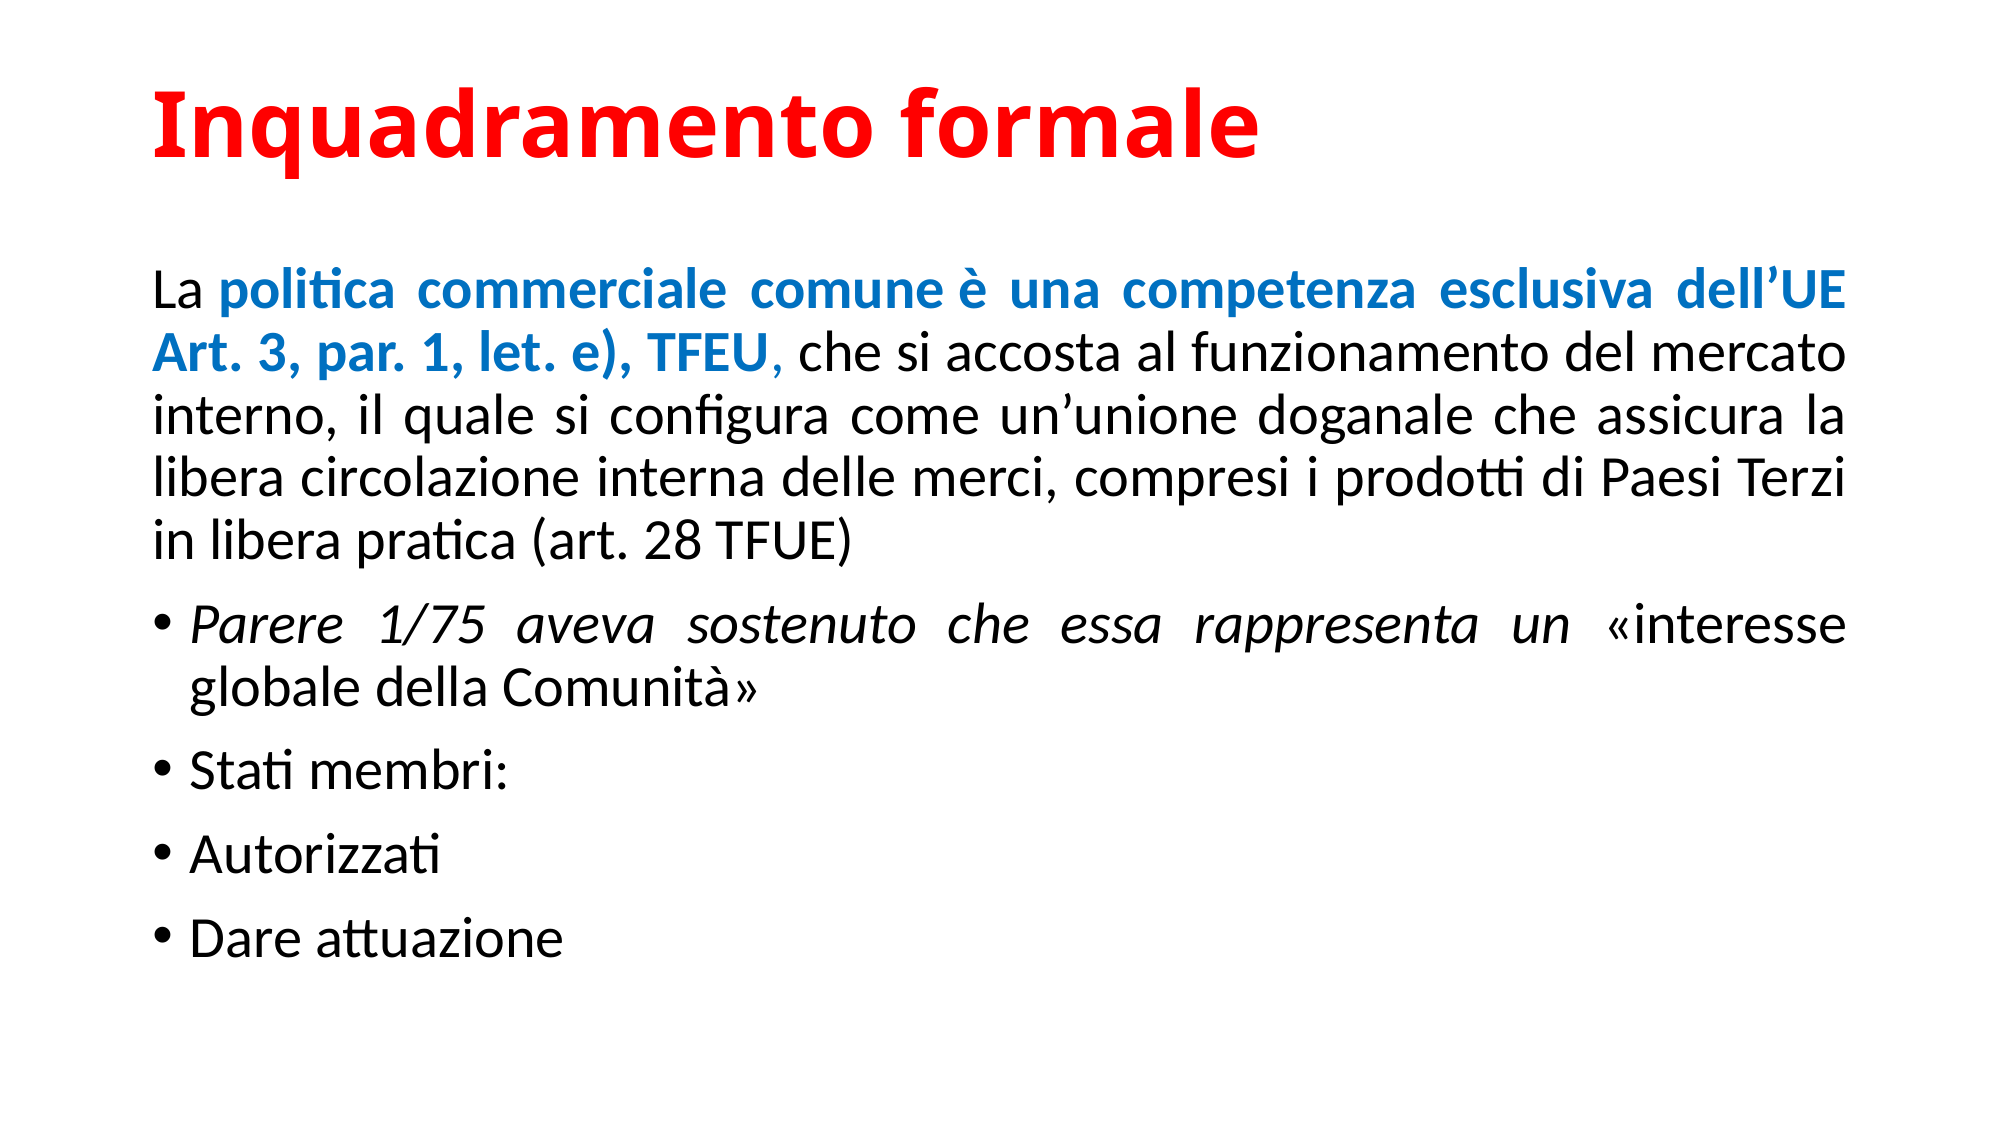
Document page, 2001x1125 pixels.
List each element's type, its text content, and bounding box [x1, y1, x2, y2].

title Inquadramento formale [137, 59, 1863, 196]
list La politica commerciale comune è una competenza esclusiva dell’UE Art. 3, par. 1, let. e), TFEU, che si accosta al funzionamento del mercato interno, il quale si configura come un’unione doganale che assicura la libera circolazione interna delle merci, compresi i prodotti di Paesi Terzi in libera pratica (art. 28 TFUE) Parere 1/75 aveva sostenuto che essa rappresenta un «interesse globale della Comunità» Stati membri: Autorizzati Dare attuazione [137, 250, 1863, 1014]
